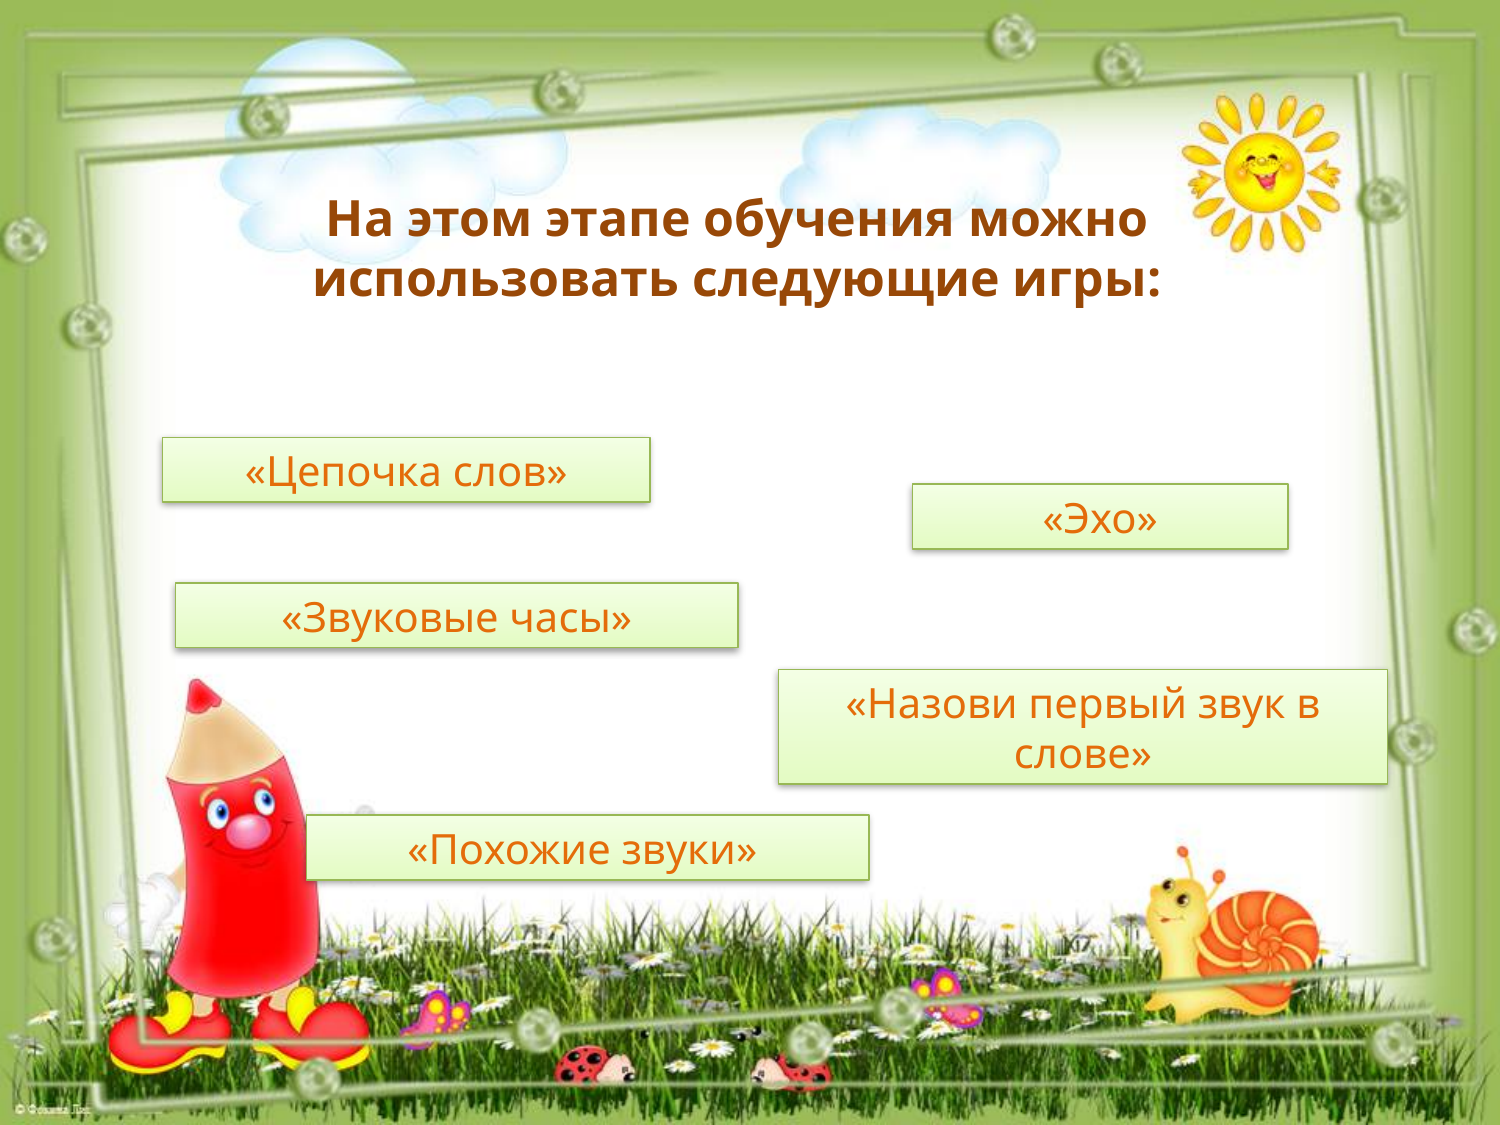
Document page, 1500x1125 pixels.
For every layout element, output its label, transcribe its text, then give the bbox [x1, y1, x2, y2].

text_box «Эхо» [912, 483, 1289, 550]
text_box «Похожие звуки» [306, 814, 870, 881]
text_box «Назови первый звук в слове» [778, 669, 1388, 785]
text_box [185, 179, 1288, 438]
text_box «Цепочка слов» [162, 437, 651, 503]
picture [0, 0, 1500, 1125]
text_box «Звуковые часы» [175, 582, 739, 648]
